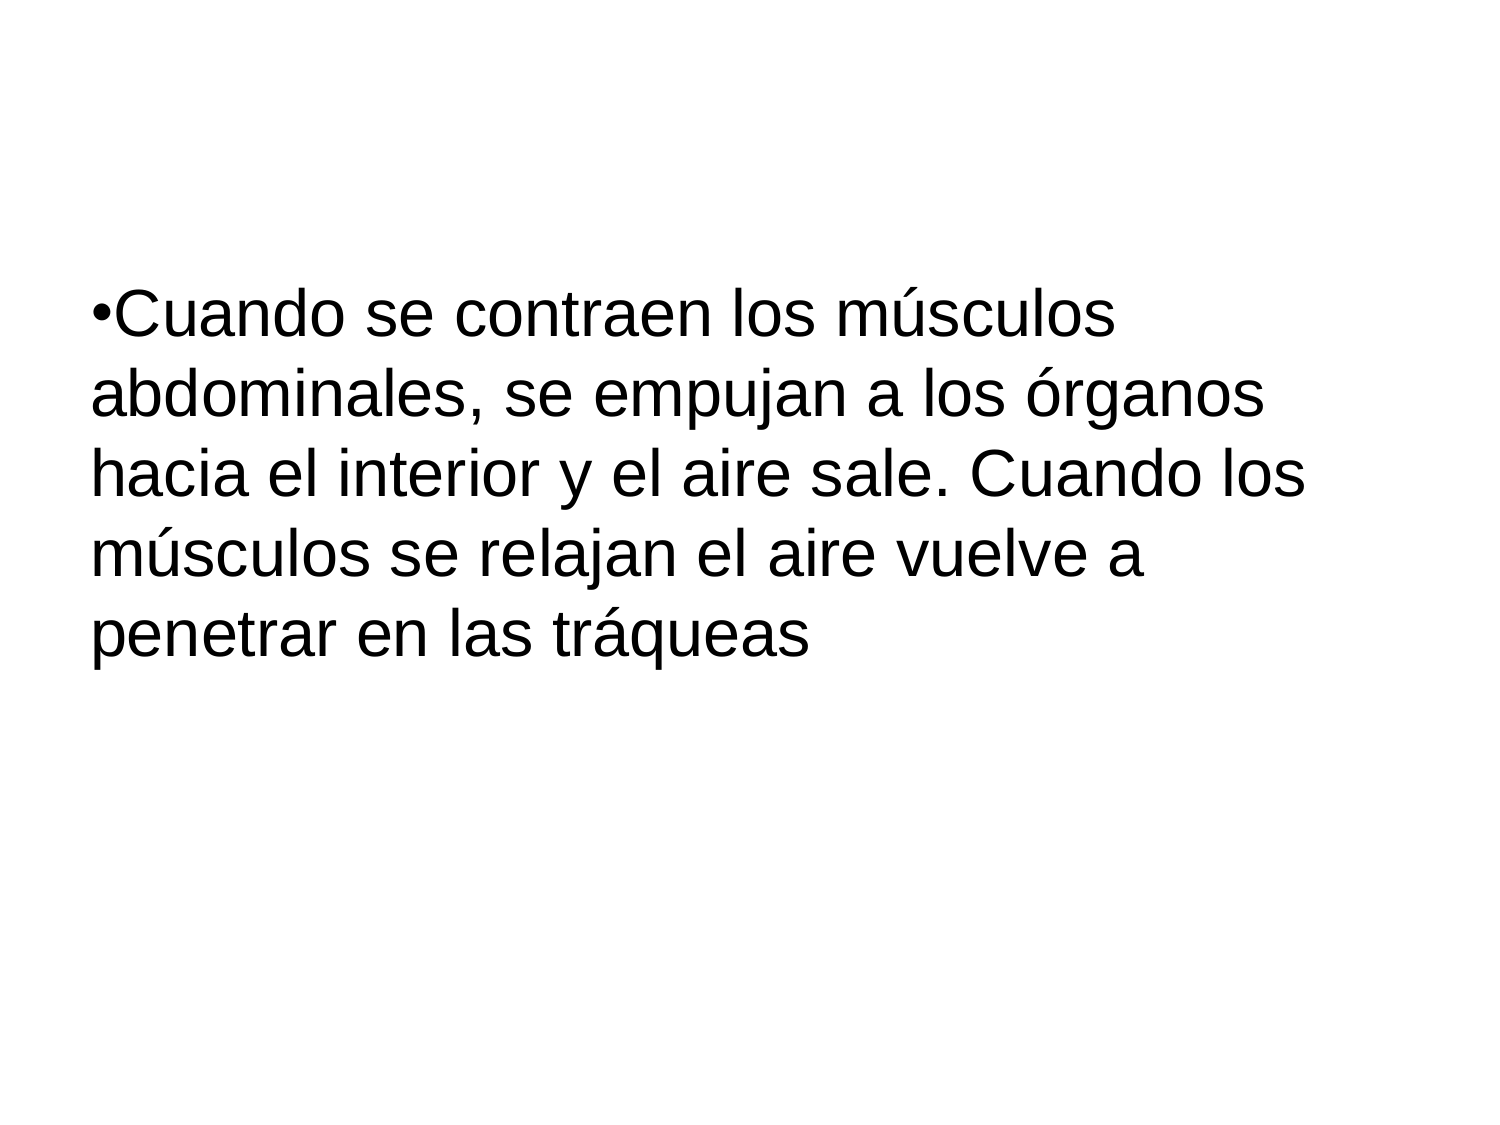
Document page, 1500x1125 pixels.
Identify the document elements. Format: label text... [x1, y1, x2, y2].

list Cuando se contraen los músculos abdominales, se empujan a los órganos hacia el interior y el aire sale. Cuando los músculos se relajan el aire vuelve a penetrar en las tráqueas [75, 262, 1425, 1005]
